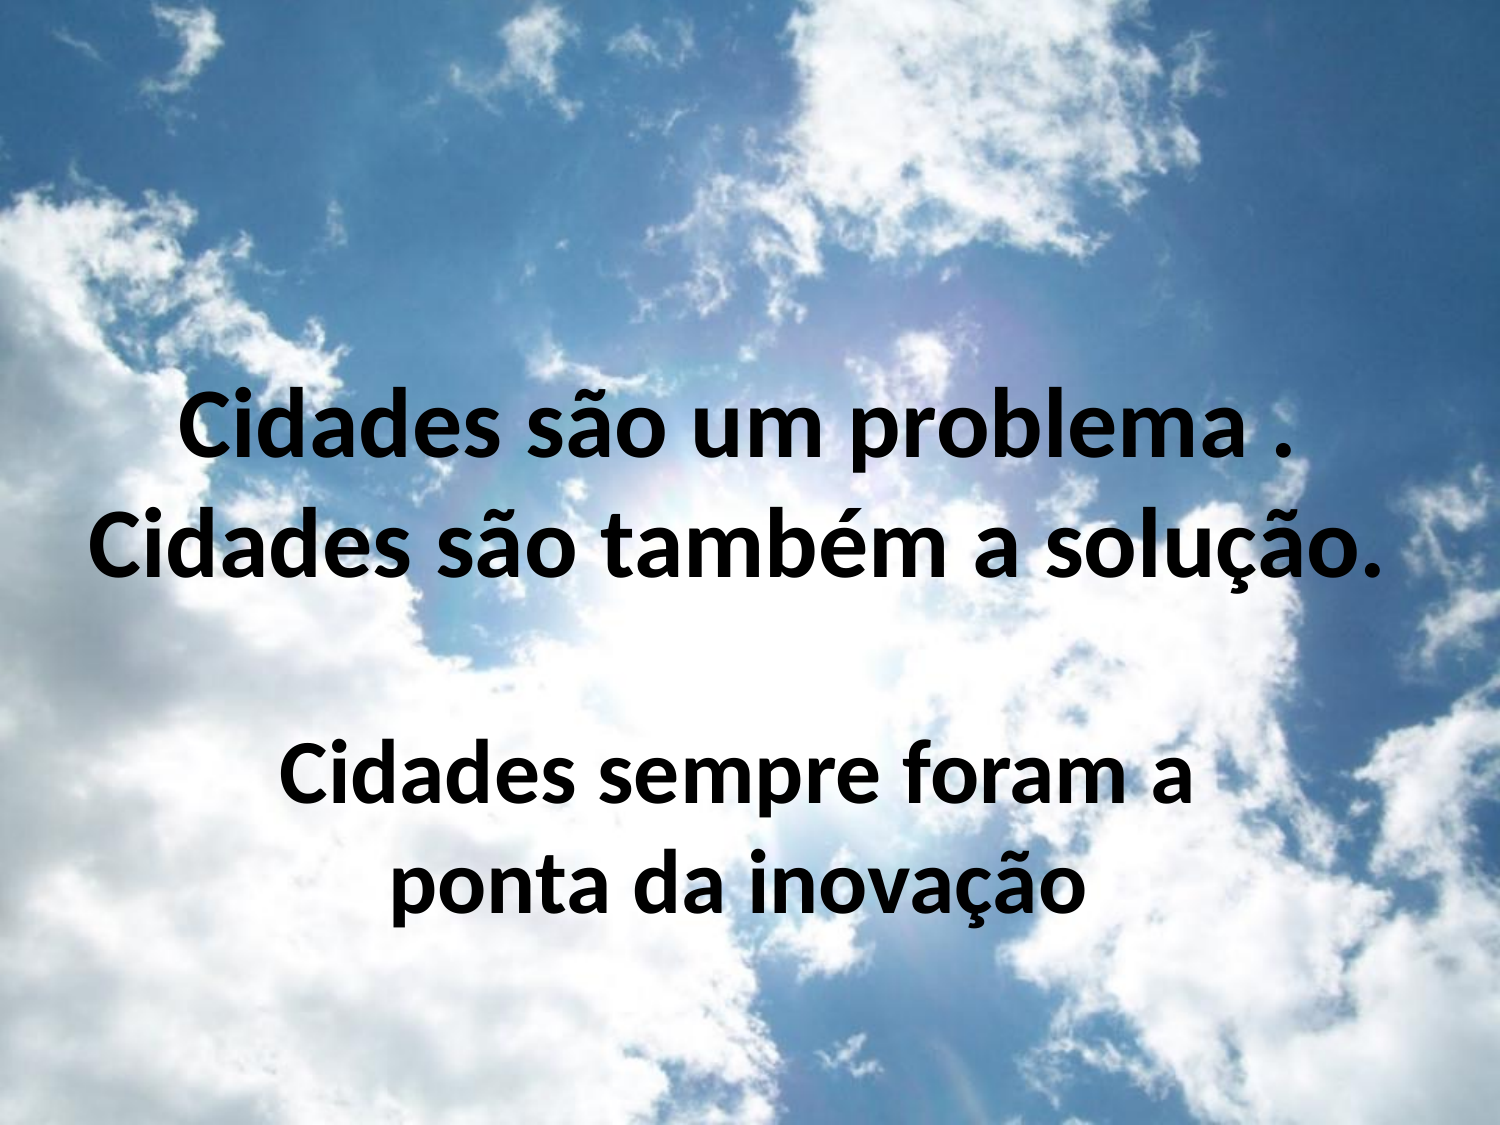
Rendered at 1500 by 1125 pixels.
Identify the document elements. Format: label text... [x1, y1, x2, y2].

text_box Cidades sempre foram a ponta da inovação [216, 704, 1260, 939]
text_box Cidades são um problema . Cidades são também a solução. [38, 349, 1438, 605]
picture [0, 0, 1500, 1125]
